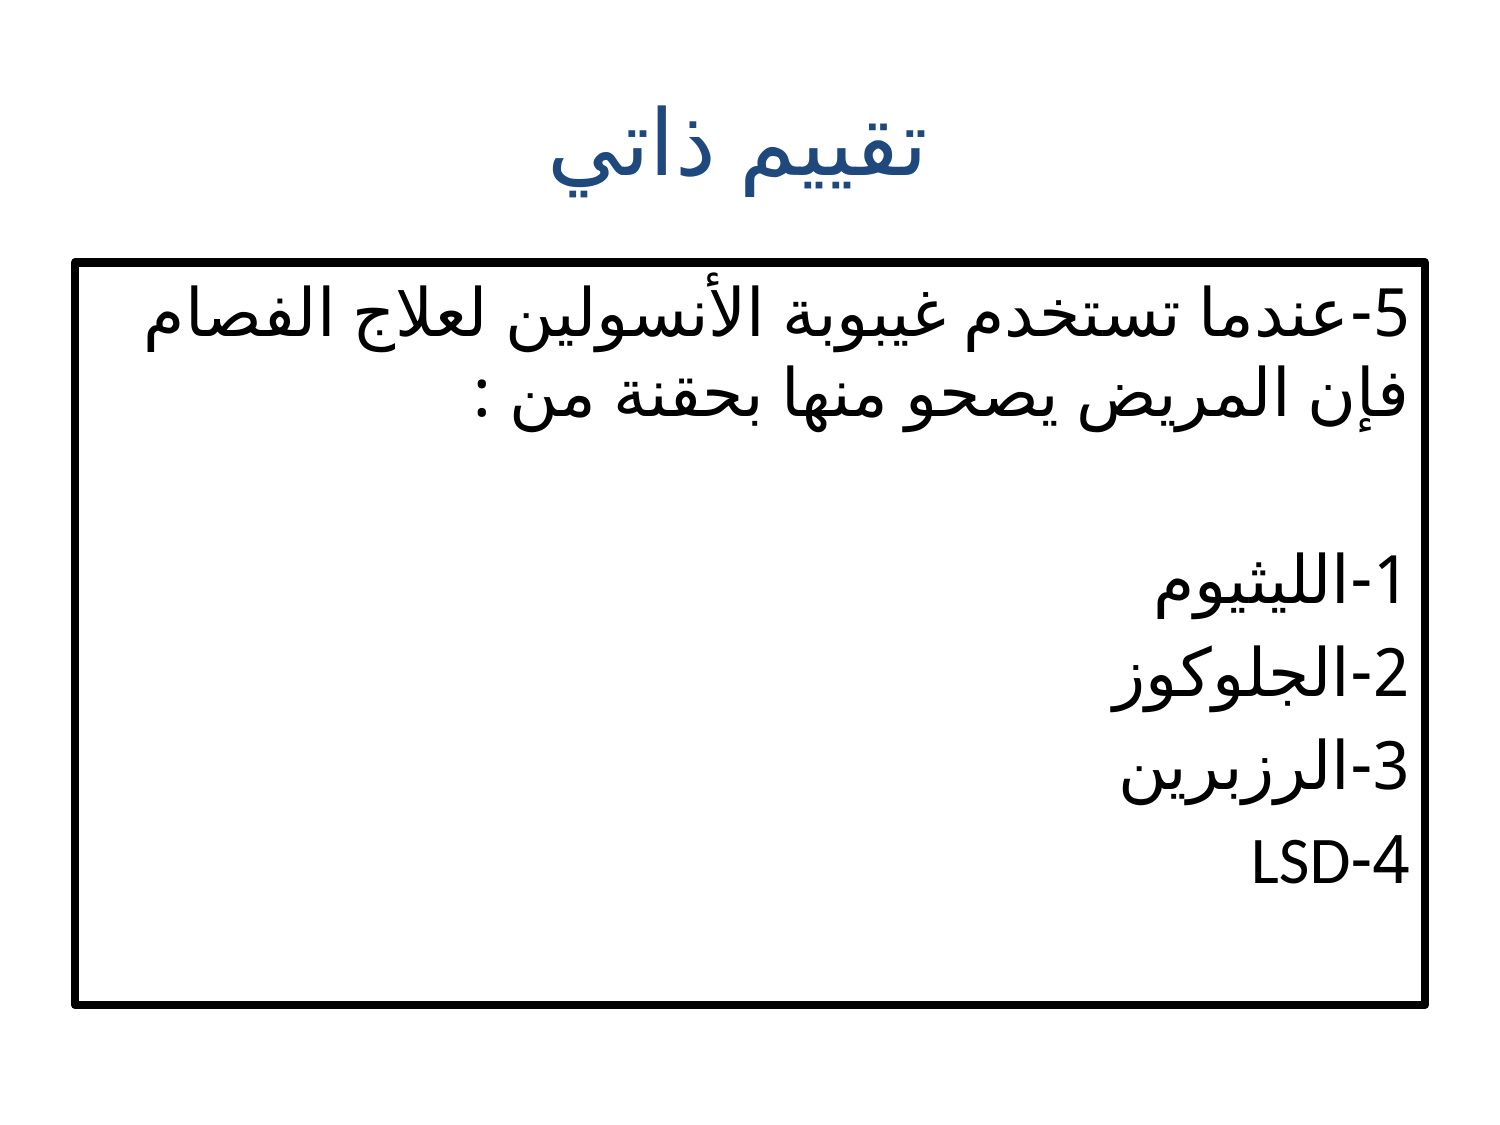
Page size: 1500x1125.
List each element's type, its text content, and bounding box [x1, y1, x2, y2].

list 5-عندما تستخدم غيبوبة الأنسولين لعلاج الفصام فإن المريض يصحو منها بحقنة من : 1-الليثيوم 2-الجلوكوز 3-الرزبرين 4-LSD [75, 262, 1425, 1005]
title تقييم ذاتي [75, 45, 1425, 233]
